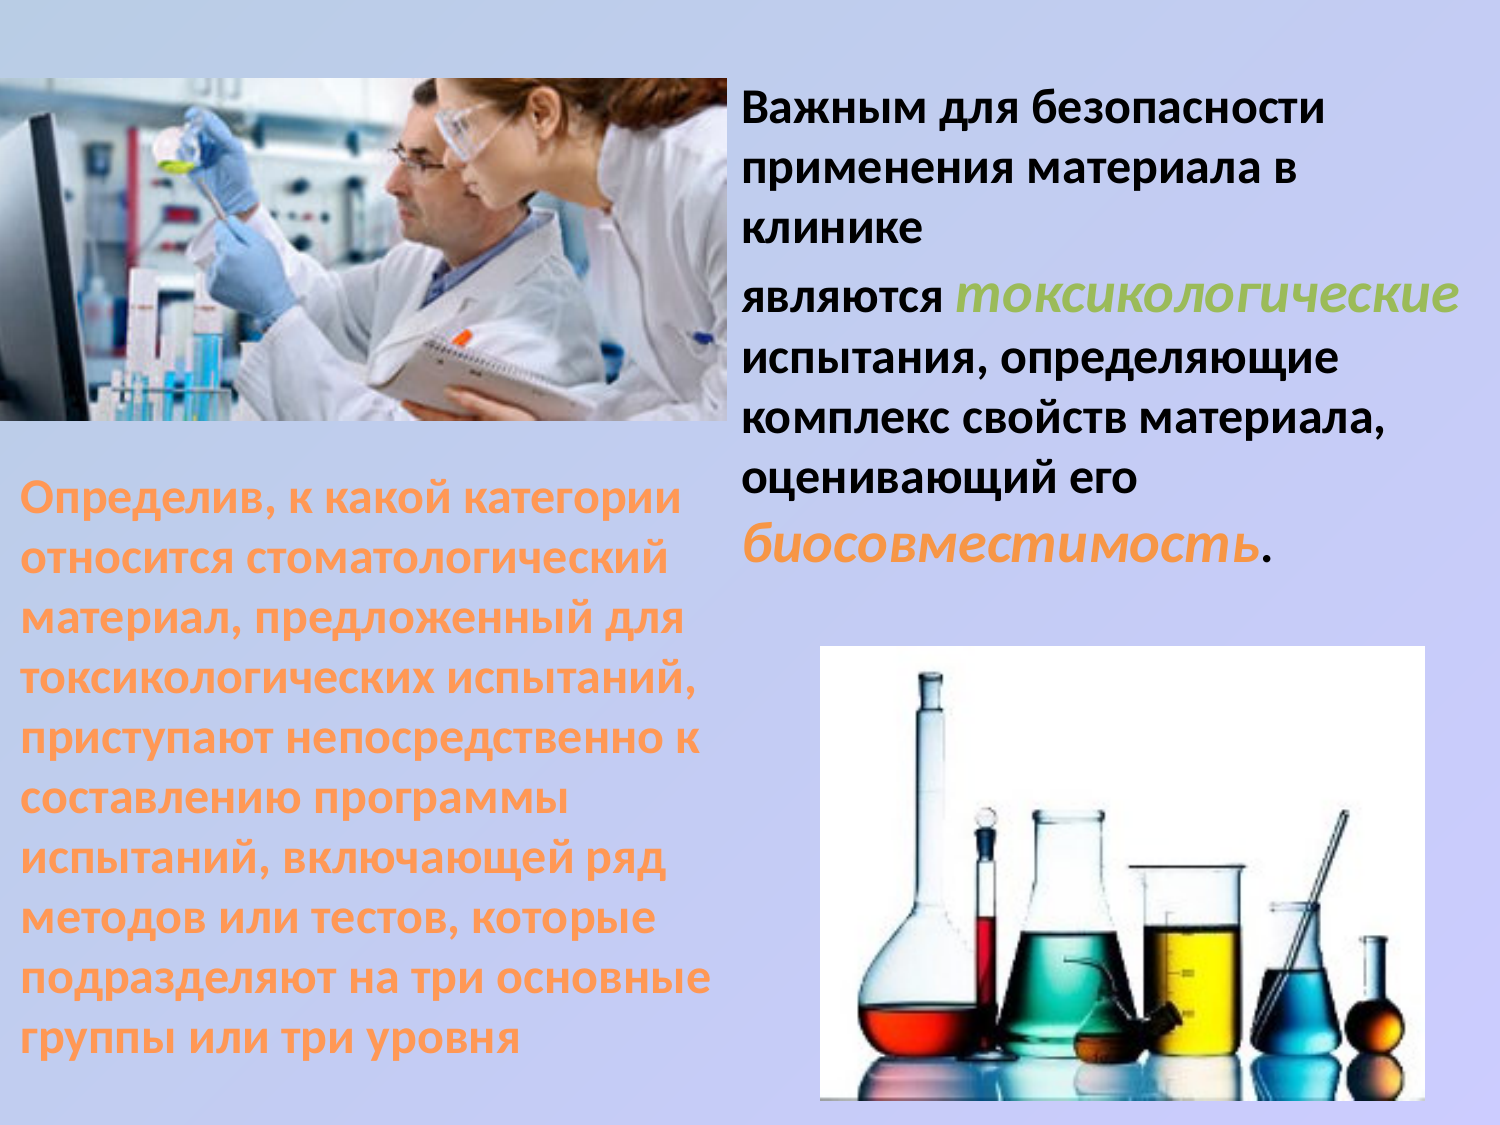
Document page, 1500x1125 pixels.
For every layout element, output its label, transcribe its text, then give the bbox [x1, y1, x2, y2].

picture [820, 646, 1425, 1101]
text_box Определив, к какой категории относится стоматологический материал, предложенный для токсикологических испытаний, приступают непосредственно к составлению программы испытаний, включающей ряд методов или тестов, которые подразделяют на три основные группы или три уровня [5, 456, 739, 1071]
picture [0, 77, 727, 421]
text_box Важным для безопасности применения материала в клинике являются токсикологические испытания, определяющие комплекс свойств материала, оценивающий его биосовместимость. [726, 66, 1498, 581]
